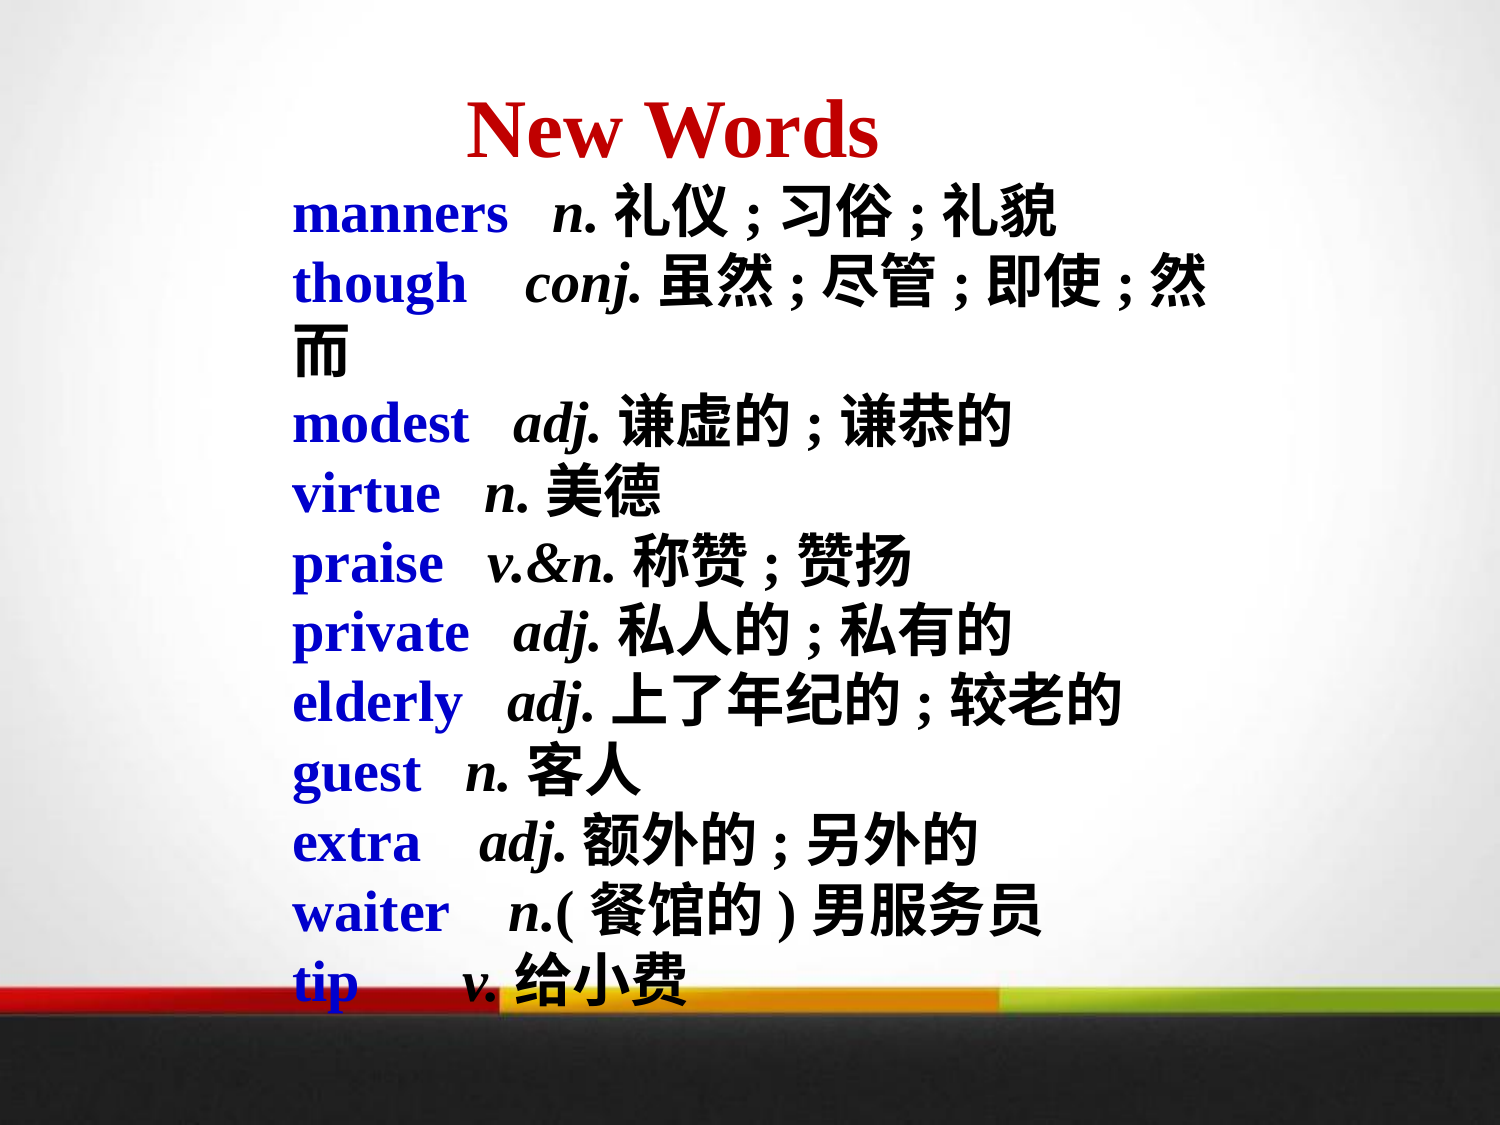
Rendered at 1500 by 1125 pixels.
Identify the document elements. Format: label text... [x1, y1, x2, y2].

picture [0, 0, 1500, 1125]
text_box New Words manners n.礼仪;习俗;礼貌 though conj.虽然;尽管;即使;然而 modest adj.谦虚的;谦恭的 virtue n.美德 praise v.&n.称赞;赞扬 private adj.私人的;私有的 elderly adj.上了年纪的;较老的 guest n.客人 extra adj.额外的;另外的 waiter n.(餐馆的)男服务员 tip v.给小费 [277, 66, 1264, 1021]
